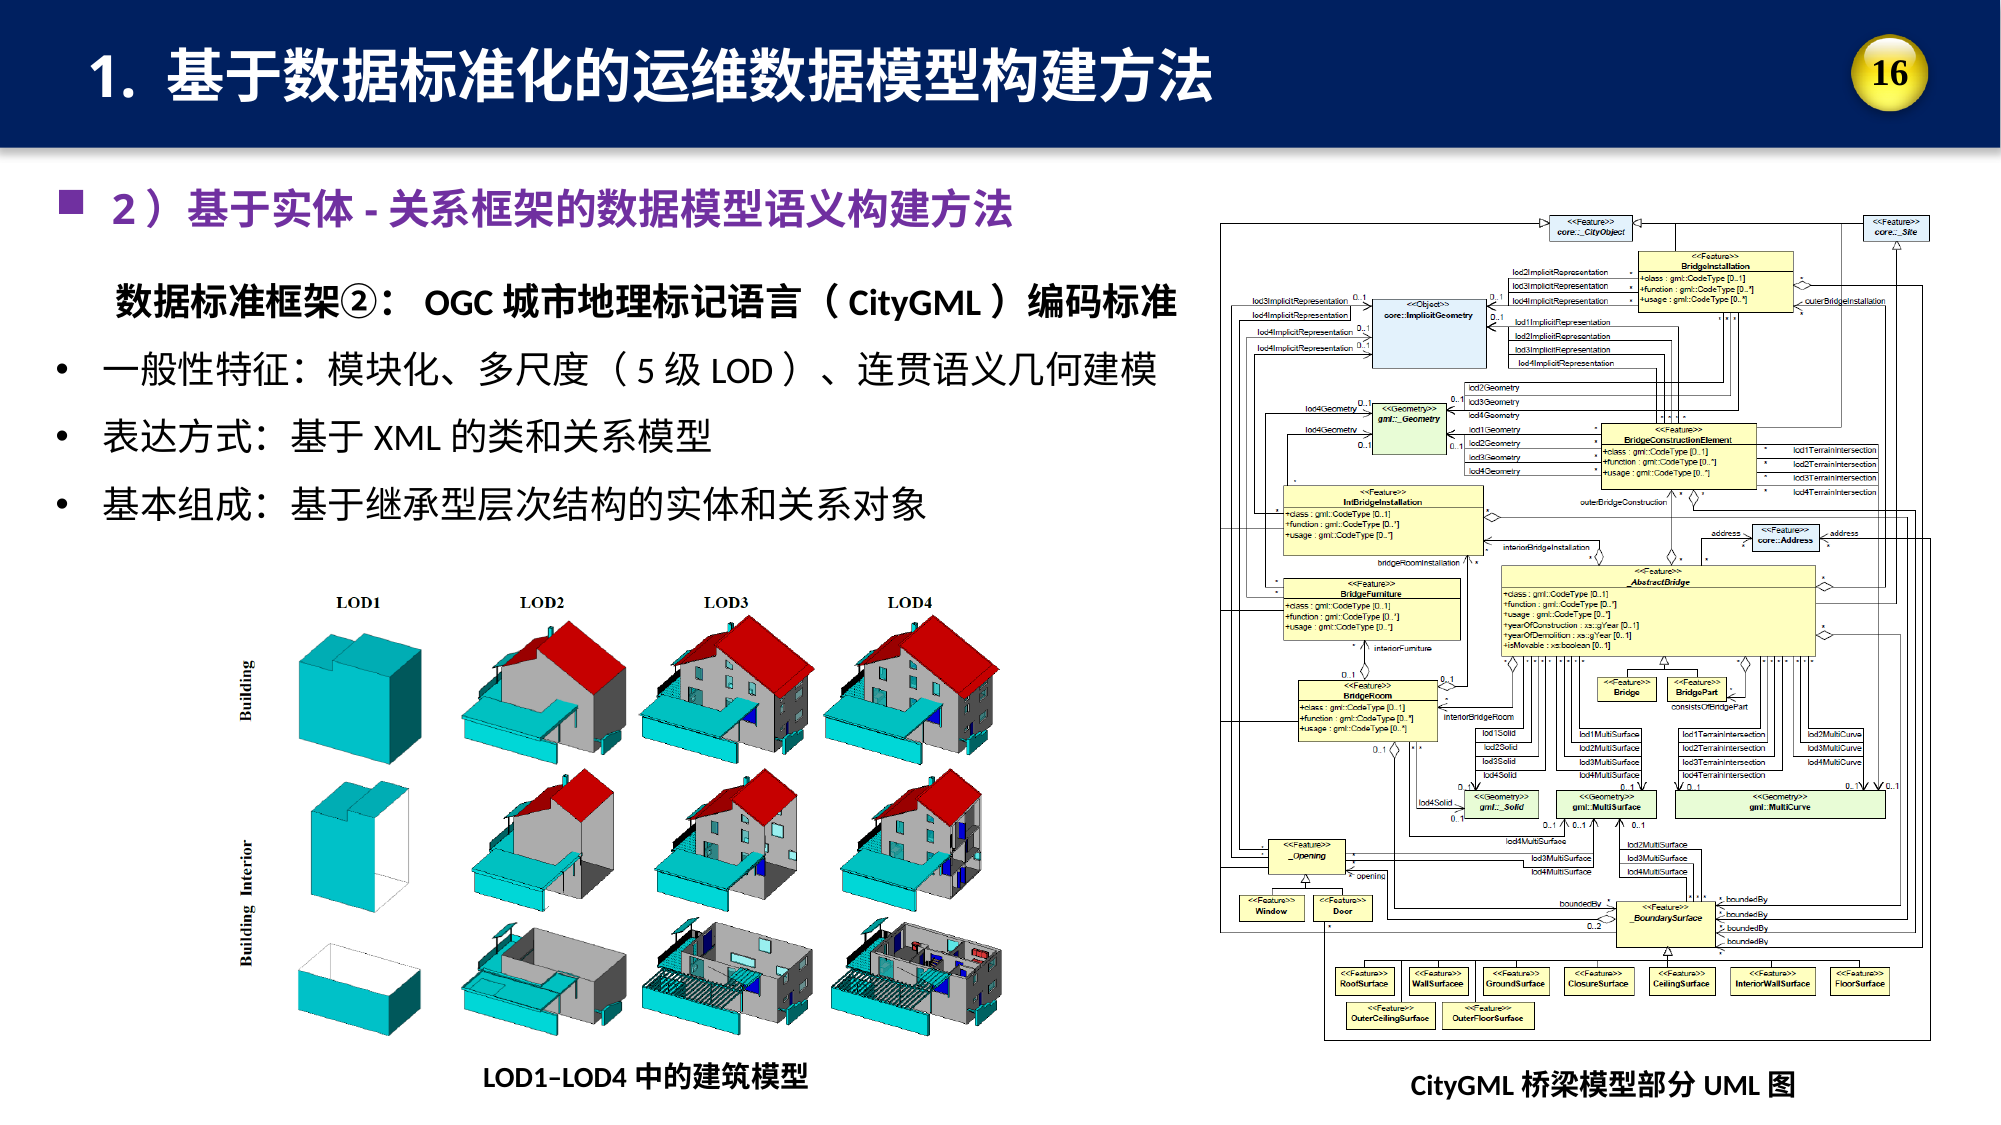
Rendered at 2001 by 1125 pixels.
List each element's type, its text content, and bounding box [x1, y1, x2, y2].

text_box CityGML桥梁模型部分UML图 [1299, 1050, 1858, 1109]
picture [221, 587, 1021, 1050]
picture [1842, 28, 1937, 124]
text_box 1. 基于数据标准化的运维数据模型构建方法 [72, 31, 1577, 125]
text_box LOD1–LOD4中的建筑模型 [351, 1050, 892, 1101]
text_box 2）基于实体-关系框架的数据模型语义构建方法 数据标准框架②：OGC城市地理标记语言（CityGML）编码标准 一般性特征：模块化、多尺度（5级LOD）、连贯语义几何建模 表达方式：基于XML的类和关系模型 基本组成：基于继承型层次结构的实体和关系对象 [40, 125, 1917, 1074]
picture [1193, 204, 1964, 1050]
